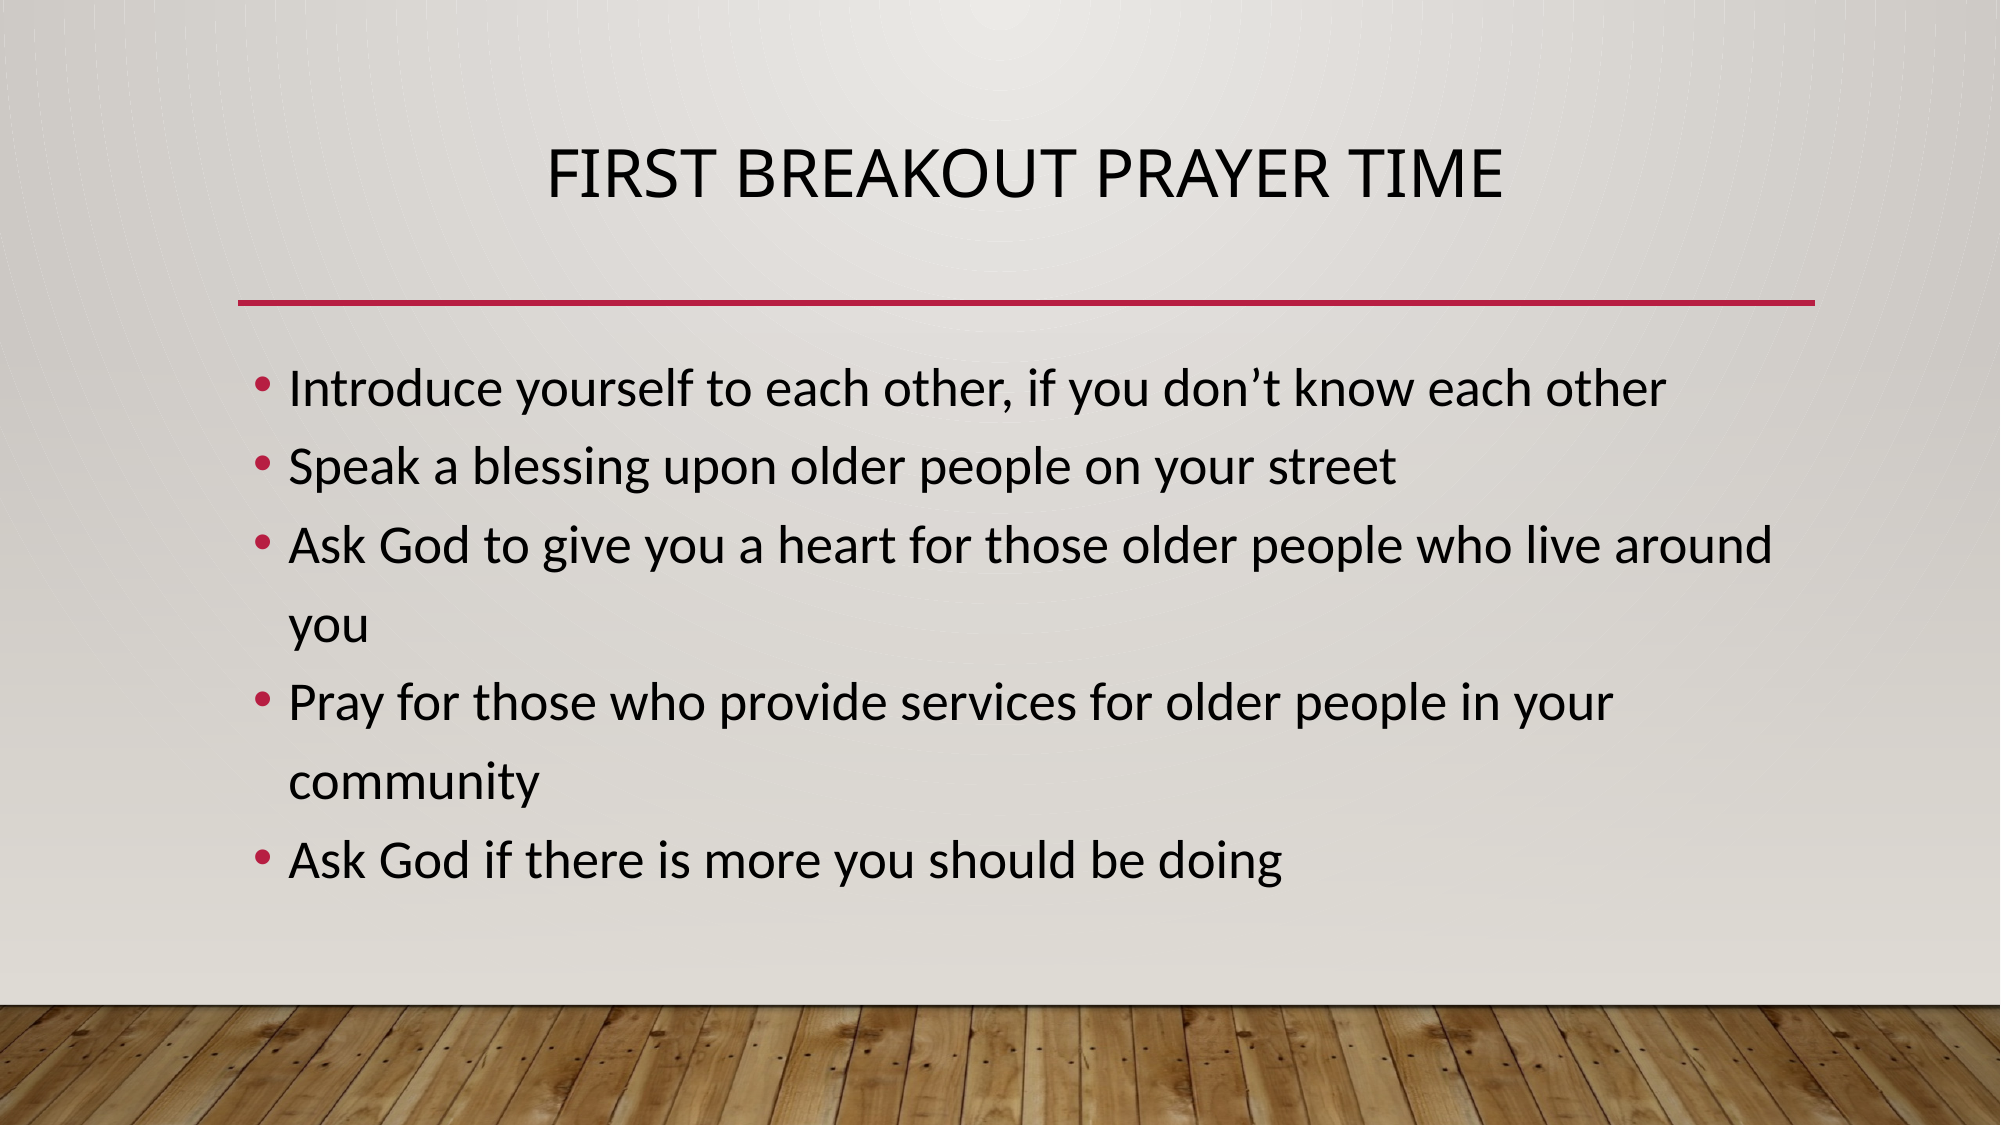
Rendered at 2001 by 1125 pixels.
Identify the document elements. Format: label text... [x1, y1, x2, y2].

list Introduce yourself to each other, if you don’t know each other Speak a blessing upon older people on your street Ask God to give you a heart for those older people who live around you Pray for those who provide services for older people in your community Ask God if there is more you should be doing [238, 330, 1814, 897]
title FIRST BREAKOUT PRAYER TIME [238, 131, 1814, 305]
picture [0, 1005, 2000, 1125]
